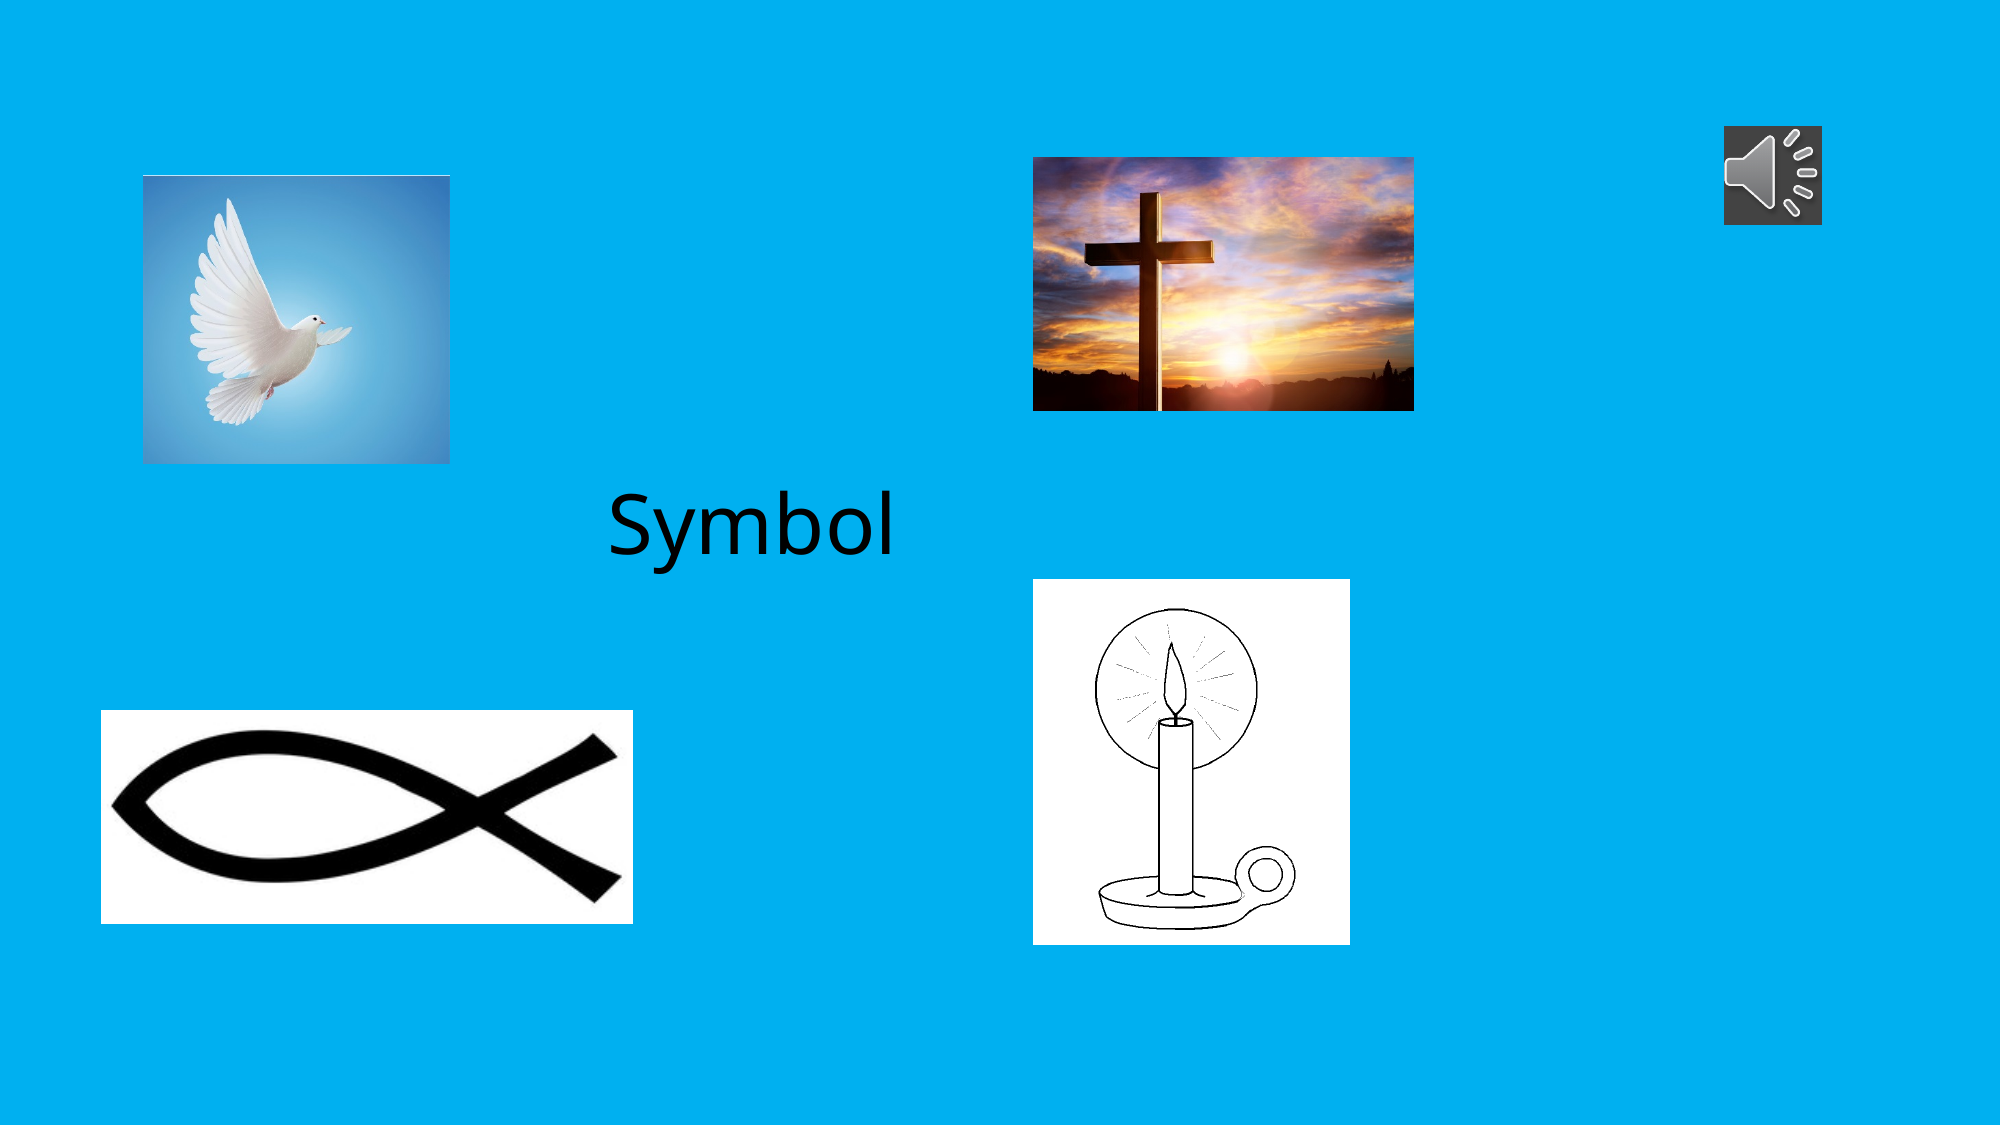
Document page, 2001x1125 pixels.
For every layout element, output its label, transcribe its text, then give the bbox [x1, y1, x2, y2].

picture [1034, 580, 1349, 944]
picture [102, 711, 632, 923]
picture [144, 176, 449, 463]
text_box Symbol [593, 463, 930, 579]
picture [1725, 127, 1821, 224]
picture [1034, 158, 1413, 410]
